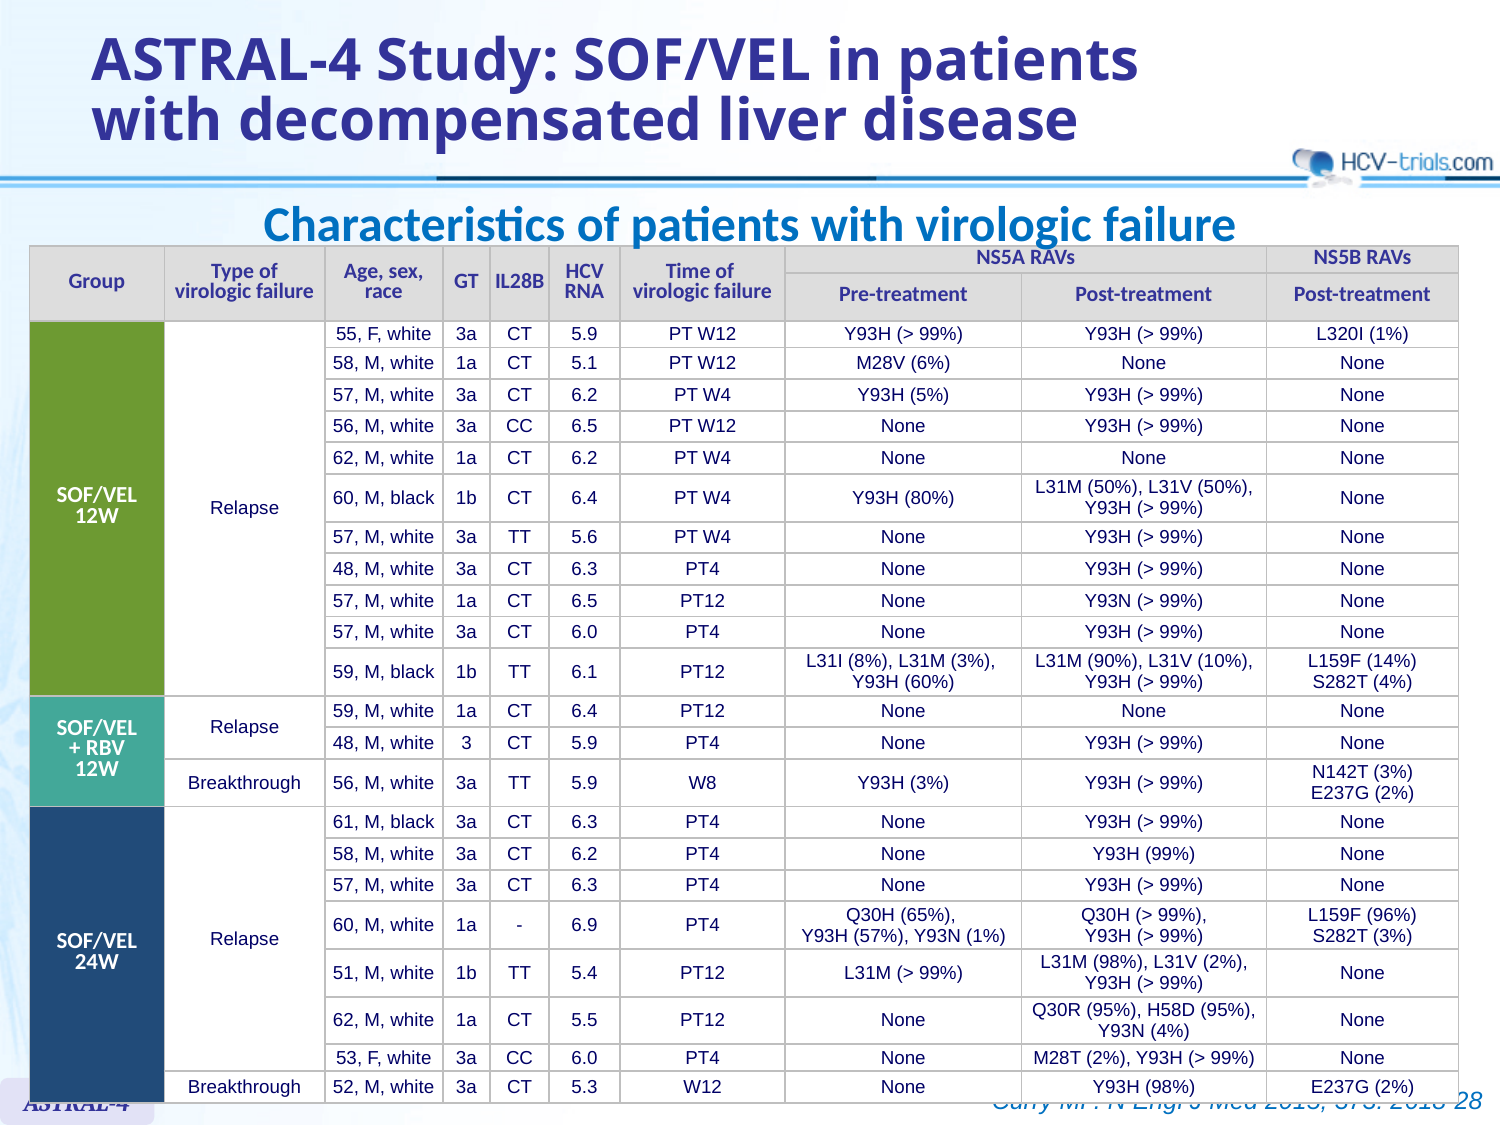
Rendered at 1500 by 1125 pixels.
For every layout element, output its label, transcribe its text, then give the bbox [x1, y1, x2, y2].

table_cell 1b [444, 950, 489, 996]
table_cell TT [491, 523, 548, 552]
table_cell 5.6 [550, 523, 619, 552]
table_cell PT4 [621, 728, 784, 758]
table_header GT [444, 260, 489, 320]
table_cell CT [491, 697, 548, 726]
table_cell CT [491, 443, 548, 473]
table_cell None [786, 1045, 1021, 1070]
table_cell 58, M, white [326, 839, 442, 869]
table_cell None [786, 839, 1021, 869]
table_cell PT W4 [621, 443, 784, 473]
table_cell PT4 [621, 554, 784, 584]
table_cell L320I (1%) [1267, 322, 1458, 347]
table_cell PT12 [621, 697, 784, 726]
table_cell CT [491, 322, 548, 347]
table_cell None [1267, 807, 1458, 837]
table_cell None [1267, 523, 1458, 552]
table_cell N142T (3%) E237G (2%) [1267, 760, 1458, 806]
table_cell None [786, 586, 1021, 616]
table_cell Relapse [165, 807, 324, 1070]
table_cell PT12 [621, 998, 784, 1043]
table_header Type of virologic failure [165, 247, 324, 320]
table_cell None [1267, 950, 1458, 996]
table_cell Y93H (99%) [1022, 839, 1266, 869]
table_cell 61, M, black [326, 807, 442, 837]
table_cell Y93H (> 99%) [1022, 871, 1266, 900]
table_cell CT [491, 1072, 548, 1102]
table_cell L159F (96%) S282T (3%) [1267, 902, 1458, 948]
table_cell Breakthrough [165, 1072, 324, 1102]
table_header HCV RNA [550, 260, 619, 320]
table_cell 53, F, white [326, 1045, 442, 1070]
table_cell None [786, 728, 1021, 758]
table_cell 5.1 [550, 348, 619, 378]
table_cell PT W12 [621, 322, 784, 347]
table_cell None [1267, 617, 1458, 647]
table_cell 58, M, white [326, 348, 442, 378]
table_cell None [1267, 348, 1458, 378]
table_cell L31M (90%), L31V (10%), Y93H (> 99%) [1022, 649, 1266, 695]
table_cell Y93H (> 99%) [1022, 412, 1266, 441]
table_header Age, sex, race [326, 260, 442, 320]
table_cell Breakthrough [165, 760, 324, 806]
table_cell 3a [444, 807, 489, 837]
table_cell PT12 [621, 586, 784, 616]
table_cell 1a [444, 586, 489, 616]
table_cell None [1267, 380, 1458, 410]
table_cell PT W12 [621, 348, 784, 378]
table_cell None [786, 412, 1021, 441]
table_cell 3a [444, 1045, 489, 1070]
table_cell 57, M, white [326, 617, 442, 647]
table_cell 6.3 [550, 871, 619, 900]
table_cell 3a [444, 322, 489, 347]
table_cell Relapse [165, 322, 324, 695]
table_cell 1a [444, 348, 489, 378]
table_cell PT12 [621, 649, 784, 695]
table_cell CT [491, 871, 548, 900]
table_cell 55, F, white [326, 322, 442, 347]
table_cell 51, M, white [326, 950, 442, 996]
table_cell CT [491, 839, 548, 869]
table_cell 6.5 [550, 586, 619, 616]
table_cell 3a [444, 760, 489, 806]
table_cell CT [491, 807, 548, 837]
table_cell CT [491, 380, 548, 410]
table_cell 52, M, white [326, 1072, 442, 1102]
table_cell TT [491, 950, 548, 996]
table_cell CT [491, 728, 548, 758]
table_cell None [786, 1072, 1021, 1102]
table_cell L159F (14%) S282T (4%) [1267, 649, 1458, 695]
table_cell None [786, 871, 1021, 900]
table_cell None [1267, 443, 1458, 473]
table_cell 5.5 [550, 998, 619, 1043]
table_cell 6.5 [550, 412, 619, 441]
table_cell CT [491, 475, 548, 521]
table_cell 3a [444, 839, 489, 869]
table_cell L31M (> 99%) [786, 950, 1021, 996]
table_cell PT4 [621, 871, 784, 900]
table_cell CT [491, 998, 548, 1043]
table_header NS5A RAVs [786, 247, 1266, 272]
table_cell None [1267, 871, 1458, 900]
table_cell 59, M, white [326, 697, 442, 726]
table_cell 3a [444, 412, 489, 441]
table_cell Y93H (> 99%) [1022, 380, 1266, 410]
table_cell Y93H (> 99%) [1022, 322, 1266, 347]
table_cell Post-treatment [1267, 274, 1458, 320]
table_cell PT4 [621, 839, 784, 869]
table_cell 3a [444, 380, 489, 410]
table_cell L31M (50%), L31V (50%), Y93H (> 99%) [1022, 475, 1266, 521]
table_cell None [1267, 728, 1458, 758]
table_cell M28V (6%) [786, 348, 1021, 378]
table_cell 6.3 [550, 807, 619, 837]
table_cell M28T (2%), Y93H (> 99%) [1022, 1045, 1266, 1070]
table_cell CC [491, 1045, 548, 1070]
table_cell Q30R (95%), H58D (95%), Y93N (4%) [1022, 998, 1266, 1043]
table_cell CT [491, 554, 548, 584]
table_cell PT4 [621, 1045, 784, 1070]
table_cell None [1267, 554, 1458, 584]
table_cell 6.2 [550, 380, 619, 410]
table_cell PT12 [621, 950, 784, 996]
table_cell 6.4 [550, 475, 619, 521]
table_header Group [30, 247, 164, 320]
table_cell 57, M, white [326, 380, 442, 410]
table_cell None [786, 617, 1021, 647]
table_cell 6.2 [550, 839, 619, 869]
table_cell 3a [444, 1072, 489, 1102]
table_cell PT W12 [621, 412, 784, 441]
table_cell None [1267, 998, 1458, 1043]
table_cell None [1267, 475, 1458, 521]
table_cell None [786, 998, 1021, 1043]
text_box Characteristics of patients with virologic failure [248, 184, 1253, 260]
table_header NS5B RAVs [1267, 247, 1458, 272]
table_cell TT [491, 760, 548, 806]
table_cell Y93H (> 99%) [786, 322, 1021, 347]
table_cell Y93H (5%) [786, 380, 1021, 410]
table_cell 1a [444, 902, 489, 948]
table_cell 3a [444, 871, 489, 900]
table_cell 3a [444, 554, 489, 584]
table_cell Q30H (> 99%), Y93H (> 99%) [1022, 902, 1266, 948]
table_cell SOF/VEL 24W [30, 807, 164, 1102]
table_cell Post-treatment [1022, 274, 1266, 320]
table_cell Y93H (> 99%) [1022, 554, 1266, 584]
table_cell L31I (8%), L31M (3%), Y93H (60%) [786, 649, 1021, 695]
table_cell 56, M, white [326, 412, 442, 441]
table_cell 5.9 [550, 760, 619, 806]
table_cell 6.1 [550, 649, 619, 695]
table_cell Y93N (> 99%) [1022, 586, 1266, 616]
table_cell 48, M, white [326, 728, 442, 758]
table_cell 59, M, black [326, 649, 442, 695]
table_cell 6.9 [550, 902, 619, 948]
table_cell PT4 [621, 617, 784, 647]
table_cell 57, M, white [326, 523, 442, 552]
table_cell 5.3 [550, 1072, 619, 1102]
table_cell 57, M, white [326, 586, 442, 616]
table_cell None [786, 554, 1021, 584]
table_cell 62, M, white [326, 998, 442, 1043]
table_cell Pre-treatment [786, 274, 1021, 320]
table_cell Y93H (> 99%) [1022, 523, 1266, 552]
table_cell L31M (98%), L31V (2%), Y93H (> 99%) [1022, 950, 1266, 996]
table_cell Y93H (> 99%) [1022, 617, 1266, 647]
table_cell 6.4 [550, 697, 619, 726]
table_cell None [1022, 348, 1266, 378]
table_cell 1b [444, 475, 489, 521]
table_cell None [786, 807, 1021, 837]
table_cell 62, M, white [326, 443, 442, 473]
table_cell 48, M, white [326, 554, 442, 584]
table_cell 60, M, black [326, 475, 442, 521]
table_cell Relapse [165, 697, 324, 758]
table_cell 3a [444, 617, 489, 647]
table_cell None [1267, 839, 1458, 869]
table_cell CT [491, 348, 548, 378]
table_cell E237G (2%) [1267, 1072, 1458, 1102]
table_cell None [1267, 586, 1458, 616]
text_box ASTRAL-4 [0, 1077, 155, 1125]
table_cell CC [491, 412, 548, 441]
table_cell None [1267, 697, 1458, 726]
table_cell PT W4 [621, 475, 784, 521]
table_cell None [1267, 1045, 1458, 1070]
table_cell 56, M, white [326, 760, 442, 806]
table_cell 3 [444, 728, 489, 758]
table_cell Y93H (> 99%) [1022, 760, 1266, 806]
table_cell 6.0 [550, 1045, 619, 1070]
table_cell Y93H (80%) [786, 475, 1021, 521]
table_cell CT [491, 586, 548, 616]
table_cell PT W4 [621, 380, 784, 410]
table_cell Y93H (> 99%) [1022, 728, 1266, 758]
table_cell Q30H (65%), Y93H (57%), Y93N (1%) [786, 902, 1021, 948]
table_cell 5.9 [550, 728, 619, 758]
table_cell W12 [621, 1072, 784, 1102]
table_cell PT4 [621, 807, 784, 837]
table_cell None [786, 443, 1021, 473]
table_cell TT [491, 649, 548, 695]
table_header IL28B [491, 260, 548, 320]
table_cell 5.9 [550, 322, 619, 347]
table_cell Y93H (> 99%) [1022, 807, 1266, 837]
table_cell 3a [444, 523, 489, 552]
table_cell 57, M, white [326, 871, 442, 900]
table_cell SOF/VEL + RBV 12W [30, 697, 164, 806]
picture [0, 0, 1500, 1125]
text_box Curry MP. N Engl J Med 2015; 373: 2618-28 [749, 1077, 1499, 1122]
table_cell 1a [444, 697, 489, 726]
table_cell PT4 [621, 902, 784, 948]
table_cell None [786, 697, 1021, 726]
table_cell W8 [621, 760, 784, 806]
table_header Time of virologic failure [621, 260, 784, 320]
table_cell 6.0 [550, 617, 619, 647]
table_cell 60, M, white [326, 902, 442, 948]
table_cell 6.3 [550, 554, 619, 584]
table_cell Y93H (98%) [1022, 1072, 1266, 1102]
table_cell CT [491, 617, 548, 647]
table_cell None [1022, 697, 1266, 726]
table_cell None [786, 523, 1021, 552]
table_cell SOF/VEL 12W [30, 322, 164, 695]
title ASTRAL-4 Study: SOF/VEL in patients with decompensated liver disease [76, 12, 1448, 173]
table_cell PT W4 [621, 523, 784, 552]
table_cell Y93H (3%) [786, 760, 1021, 806]
table_cell 1a [444, 443, 489, 473]
table_cell 6.2 [550, 443, 619, 473]
table_cell None [1022, 443, 1266, 473]
table_cell None [1267, 412, 1458, 441]
table_cell - [491, 902, 548, 948]
table_cell 1b [444, 649, 489, 695]
table_cell 5.4 [550, 950, 619, 996]
table_cell 1a [444, 998, 489, 1043]
